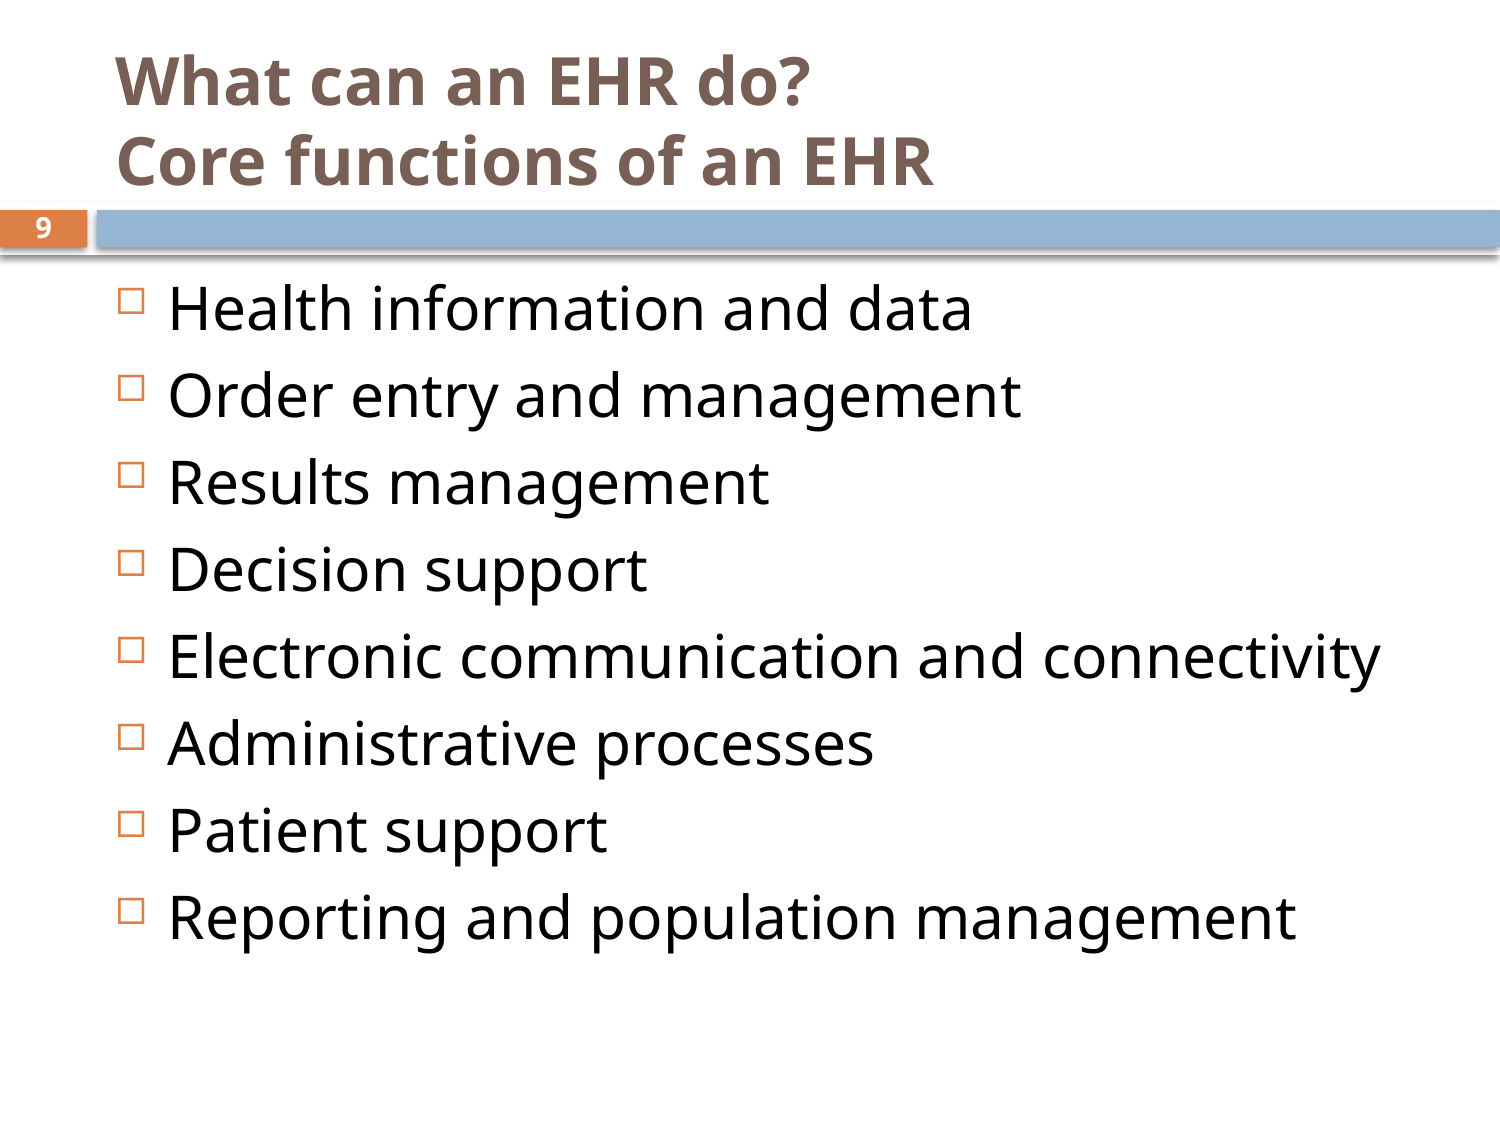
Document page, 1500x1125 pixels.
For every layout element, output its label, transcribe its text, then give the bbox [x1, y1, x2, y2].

slide_number 9 [0, 208, 88, 249]
list Health information and data Order entry and management Results management Decision support Electronic communication and connectivity Administrative processes Patient support Reporting and population management [100, 262, 1438, 1000]
title What can an EHR do? Core functions of an EHR [100, 37, 1438, 200]
